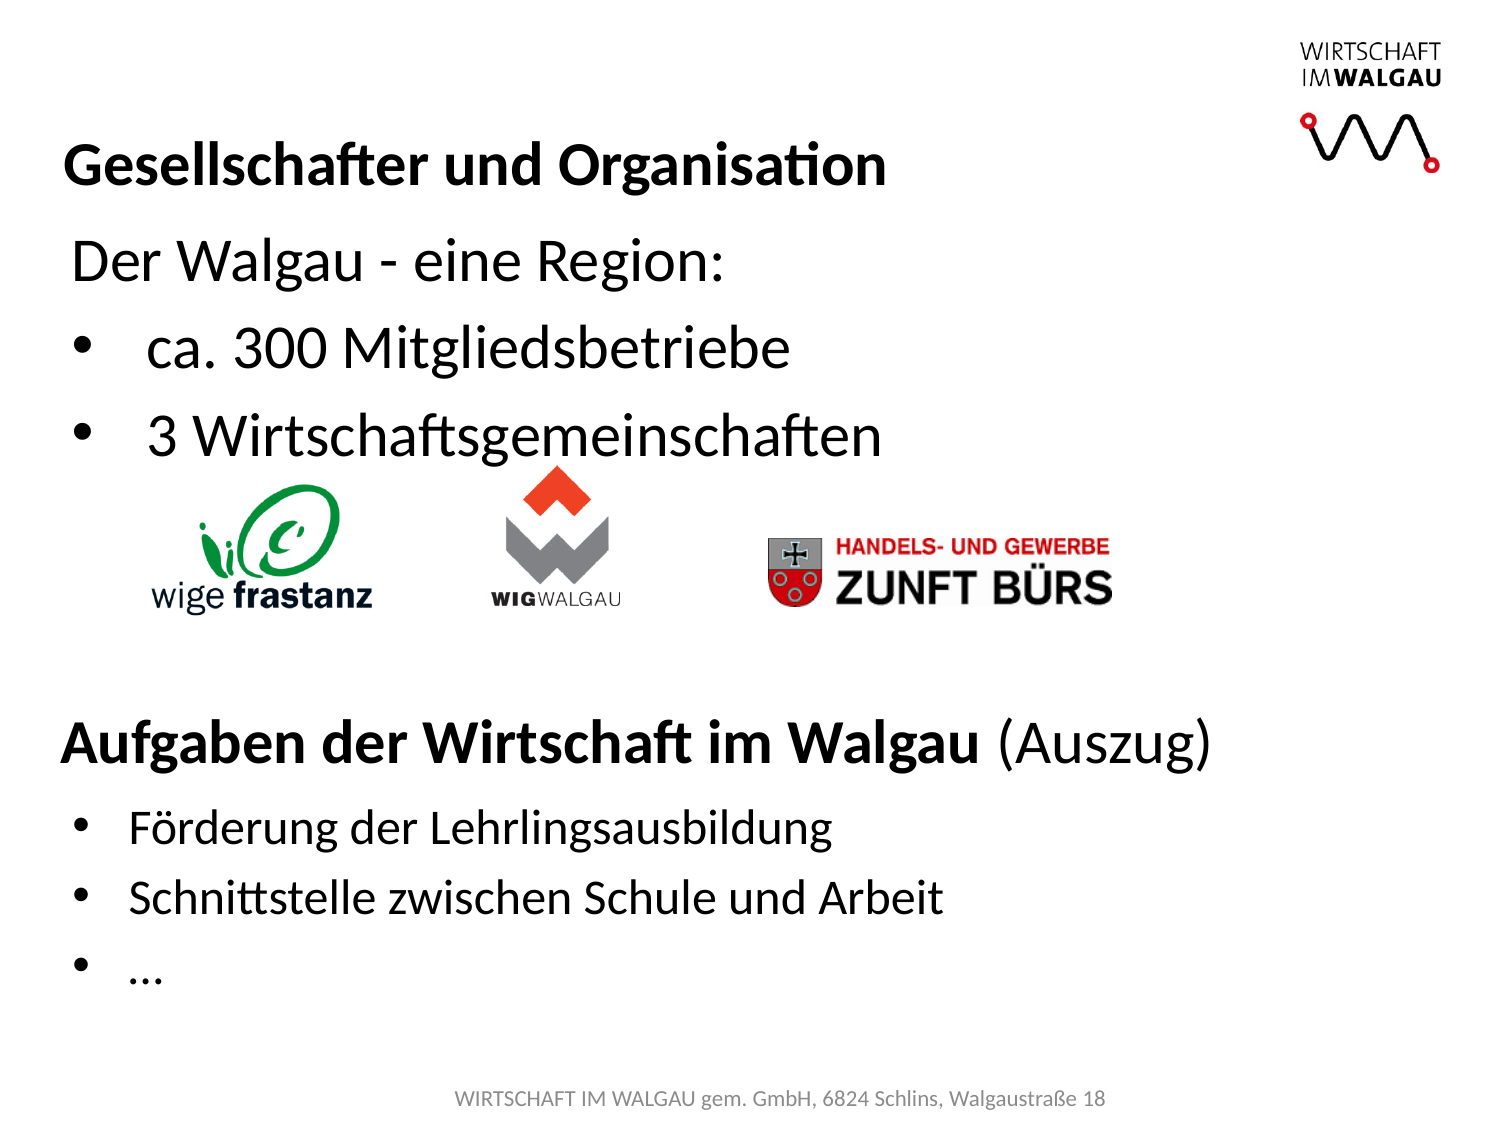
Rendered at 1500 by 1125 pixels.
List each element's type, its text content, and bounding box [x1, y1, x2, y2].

picture [767, 538, 1113, 607]
picture [137, 478, 374, 621]
picture [491, 465, 621, 606]
title Aufgaben der Wirtschaft im Walgau (Auszug) [45, 645, 1395, 833]
text_box Der Walgau - eine Region: ca. 300 Mitgliedsbetriebe 3 Wirtschaftsgemeinschaften [56, 211, 1495, 476]
text_box Gesellschafter und Organisation [48, 66, 1399, 254]
list Förderung der Lehrlingsausbildung Schnittstelle zwischen Schule und Arbeit … [57, 786, 1483, 1106]
picture [1300, 42, 1441, 173]
